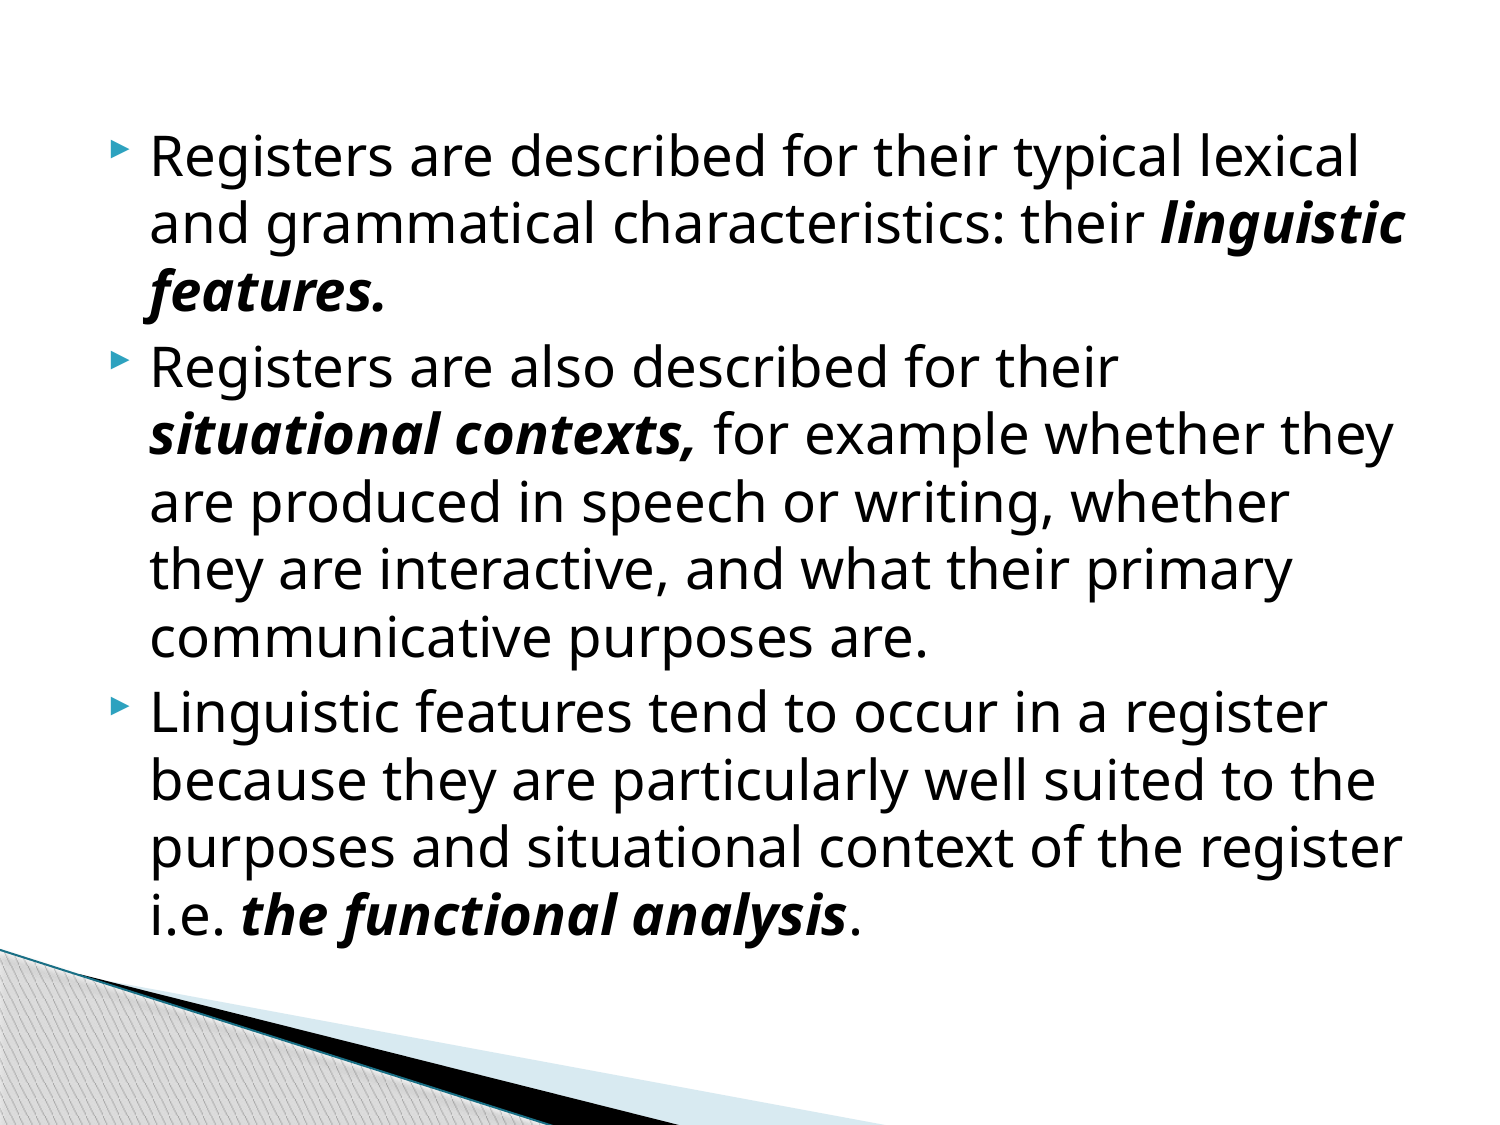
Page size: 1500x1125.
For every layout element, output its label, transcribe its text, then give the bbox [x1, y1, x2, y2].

list Registers are described for their typical lexical and grammatical characteristics: their linguistic features. Registers are also described for their situational contexts, for example whether they are produced in speech or writing, whether they are interactive, and what their primary communicative purposes are. Linguistic features tend to occur in a register because they are particularly well suited to the purposes and situational context of the register i.e. the functional analysis. [75, 112, 1425, 1050]
